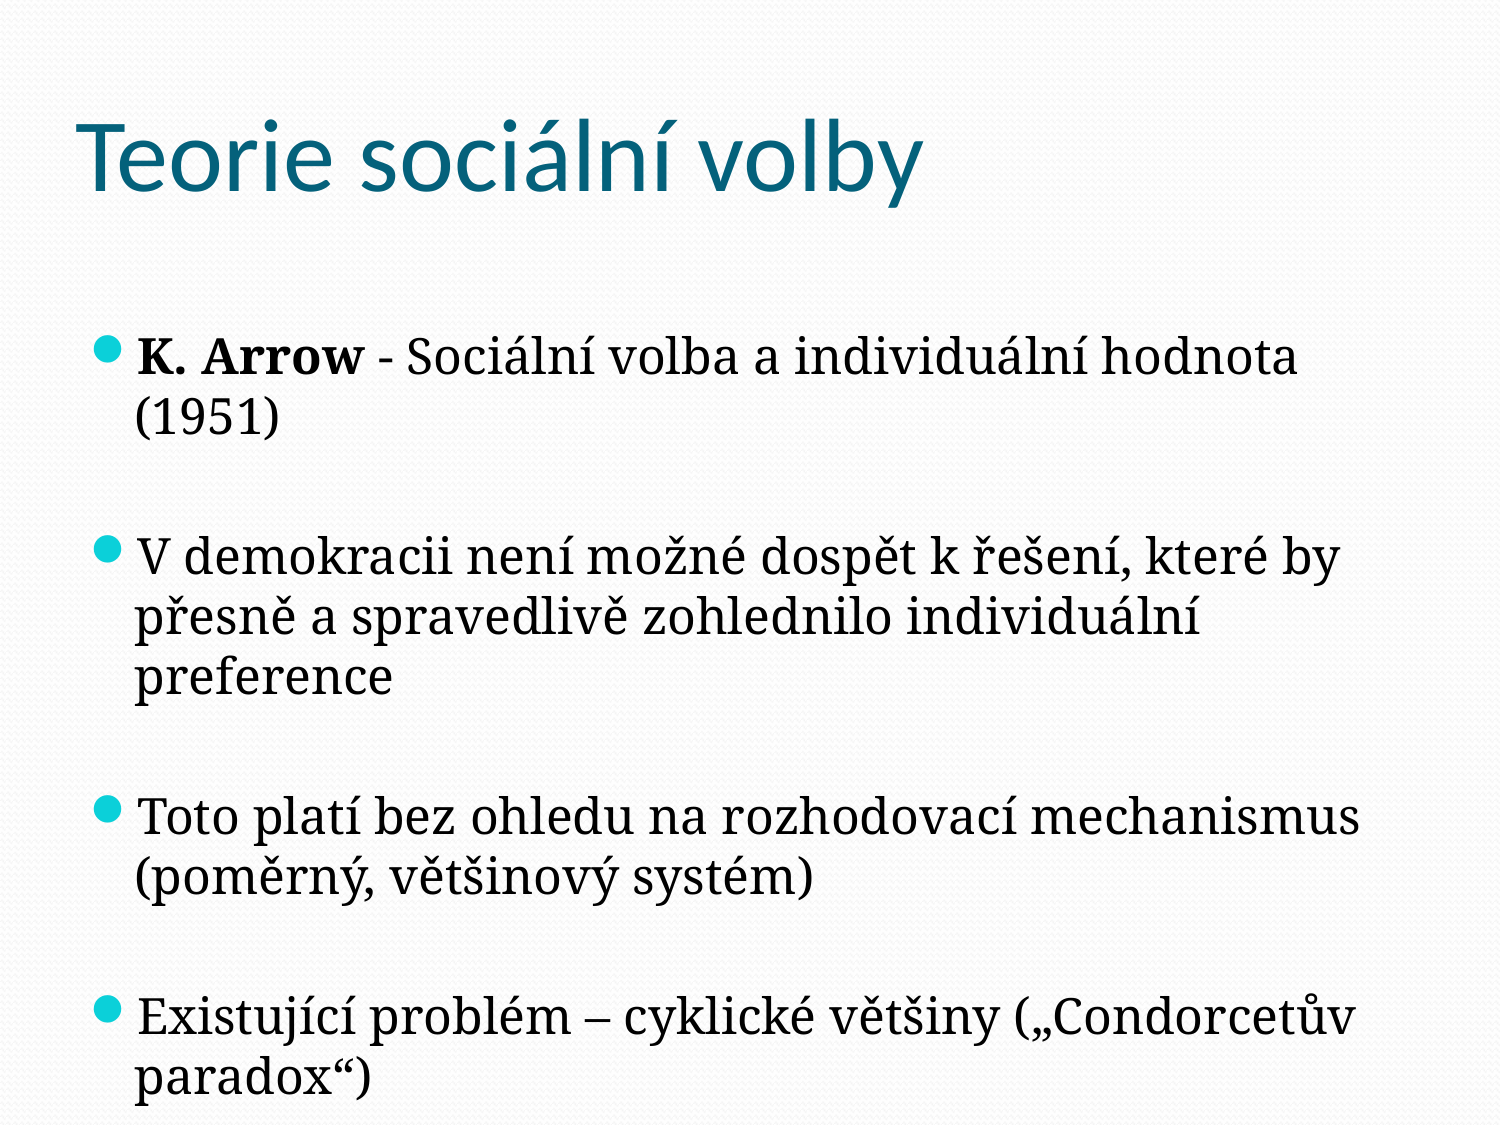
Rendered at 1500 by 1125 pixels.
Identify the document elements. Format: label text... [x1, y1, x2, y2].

title Teorie sociální volby [75, 24, 1425, 213]
list K. Arrow - Sociální volba a individuální hodnota (1951) V demokracii není možné dospět k řešení, které by přesně a spravedlivě zohlednilo individuální preference Toto platí bez ohledu na rozhodovací mechanismus (poměrný, většinový systém) Existující problém – cyklické většiny („Condorcetův paradox“) [75, 317, 1425, 1038]
